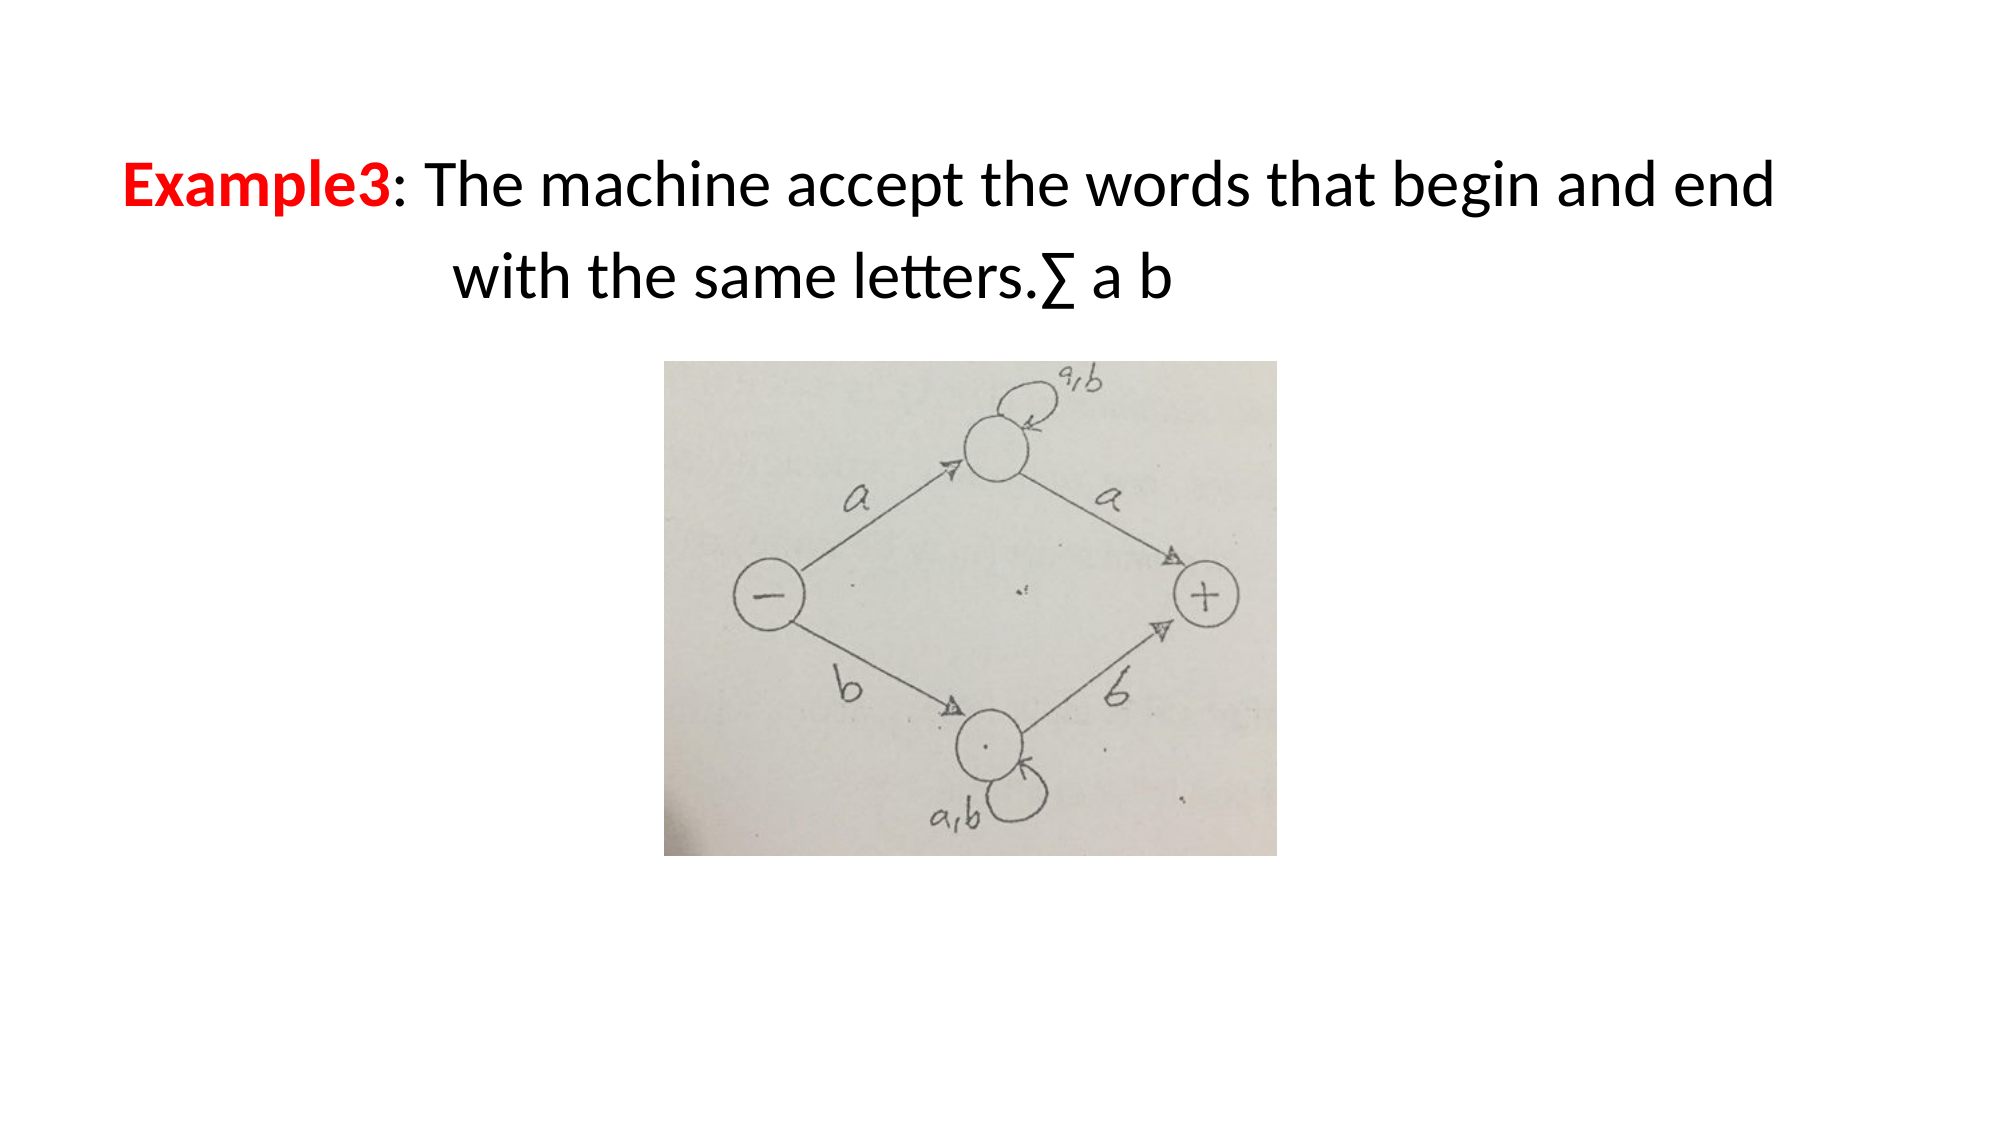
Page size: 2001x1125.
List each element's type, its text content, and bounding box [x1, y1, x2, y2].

list Example3: The machine accept the words that begin and end with the same letters.∑ a b [107, 140, 1833, 900]
picture [664, 361, 1277, 856]
